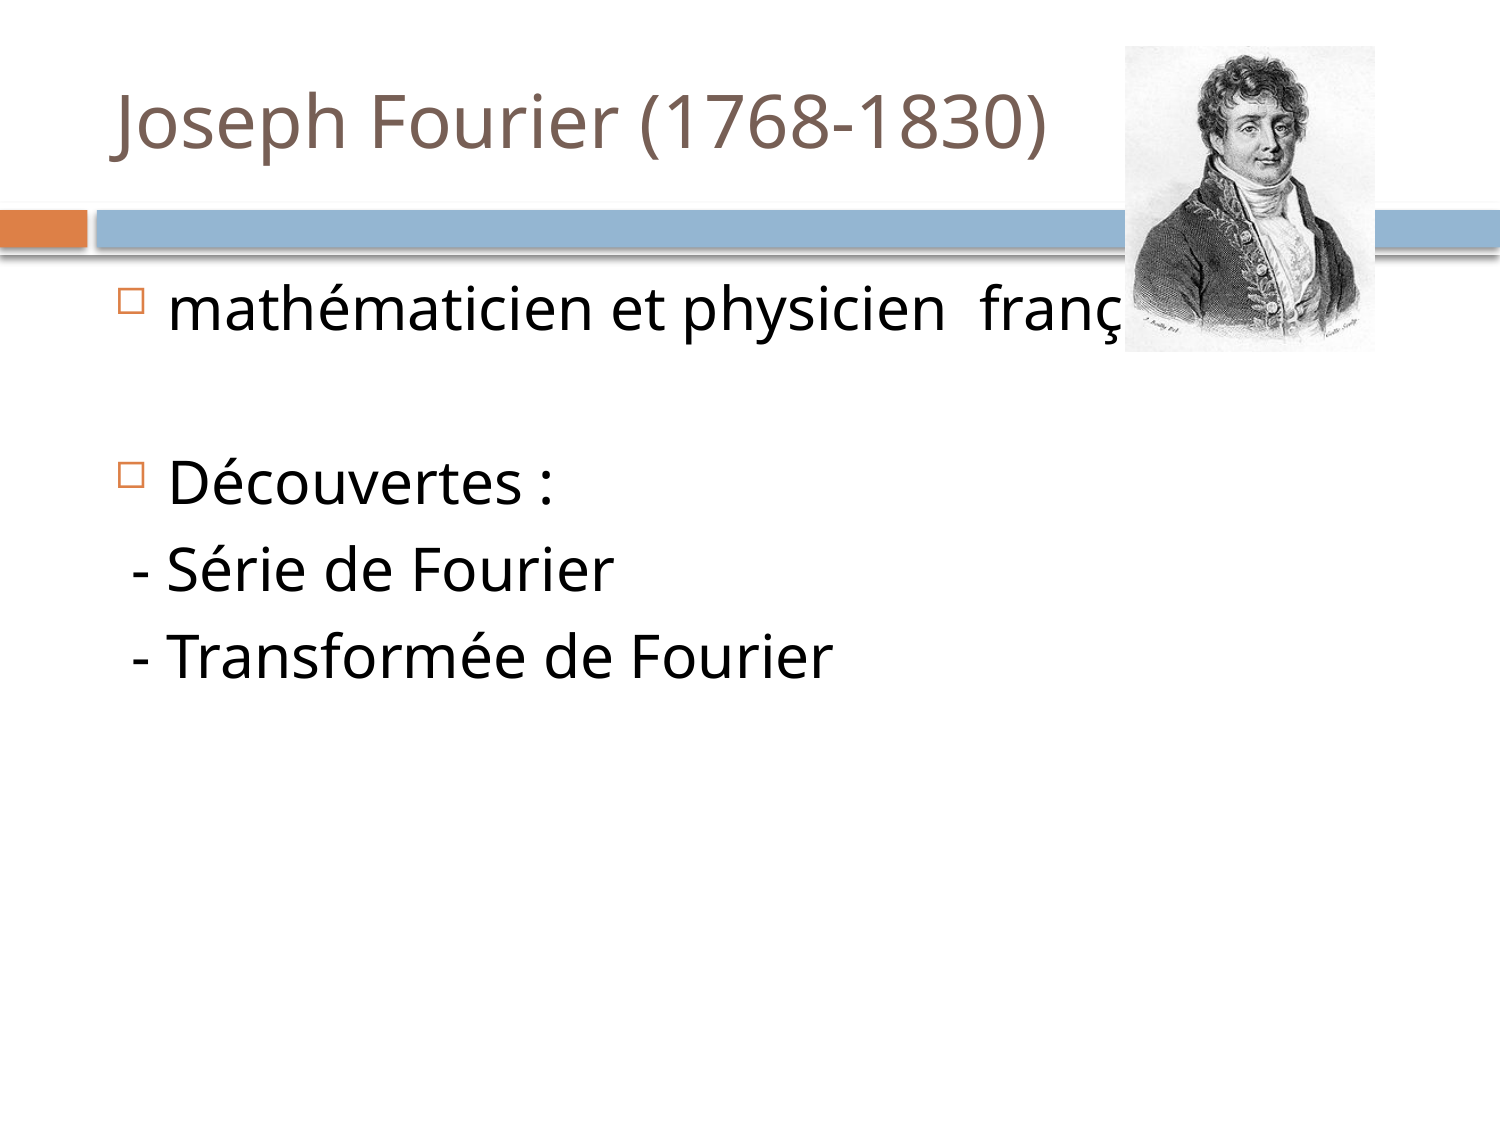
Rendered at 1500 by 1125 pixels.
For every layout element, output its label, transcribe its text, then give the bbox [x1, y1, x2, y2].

title Joseph Fourier (1768-1830) [100, 37, 1079, 200]
picture [1124, 46, 1375, 352]
list mathématicien et physicien français Découvertes : - Série de Fourier - Transformée de Fourier [100, 262, 1438, 1000]
